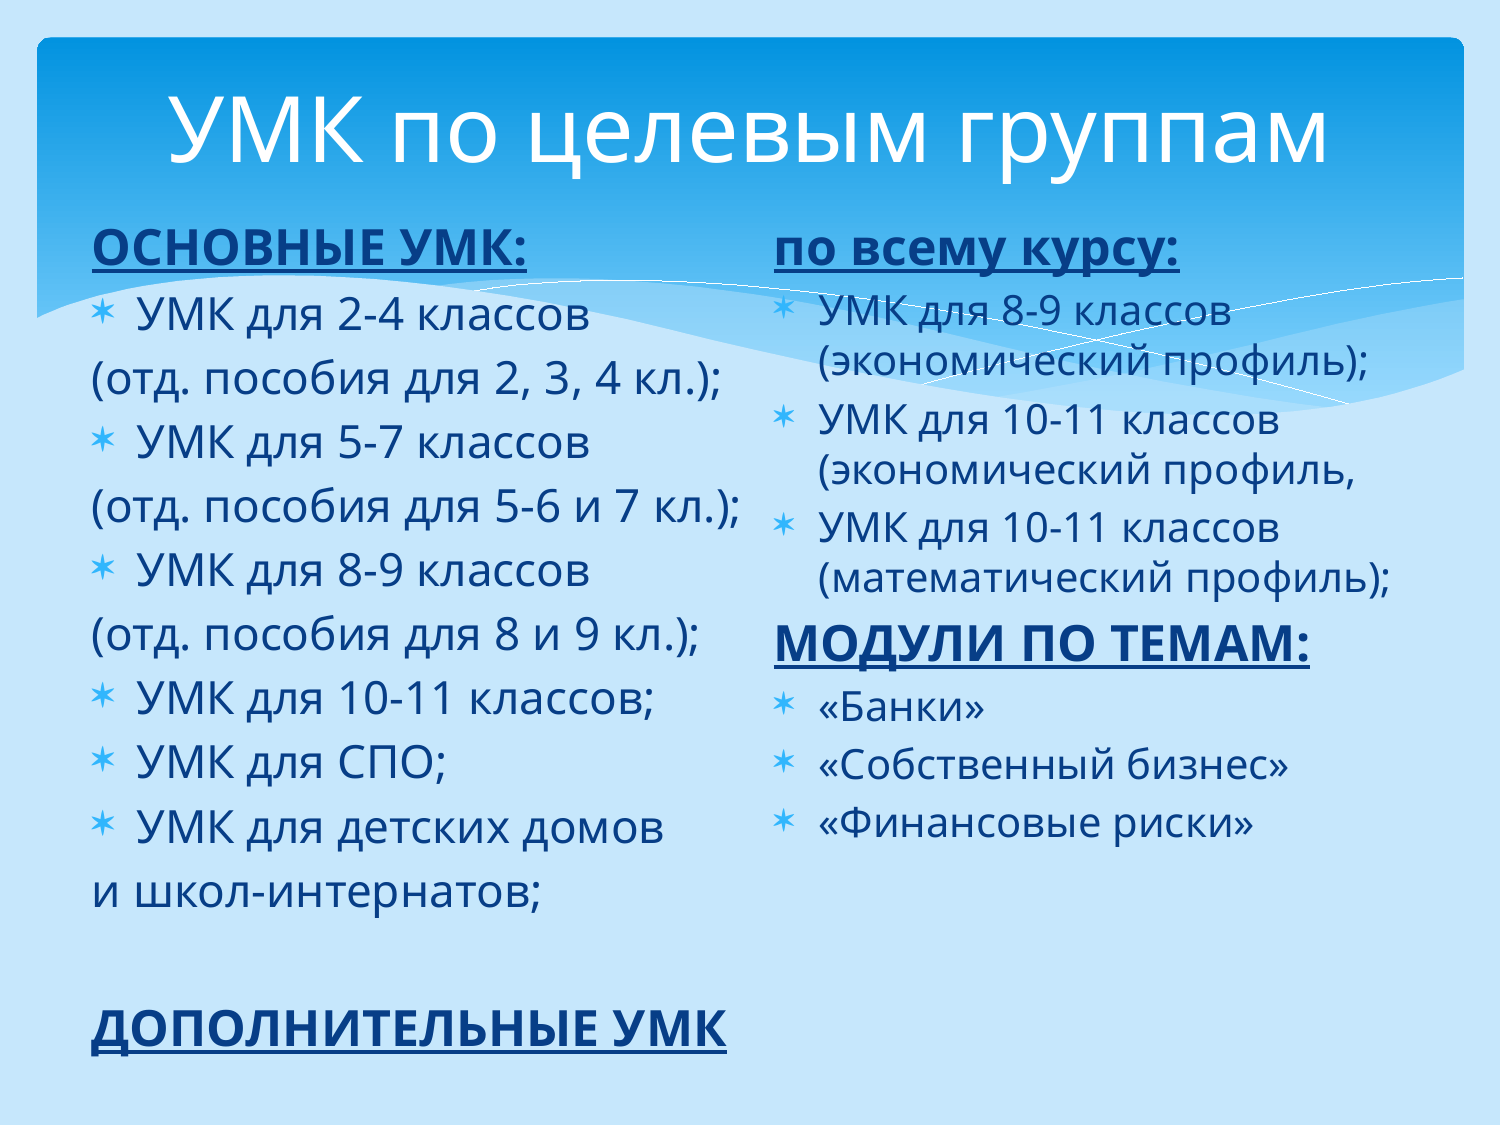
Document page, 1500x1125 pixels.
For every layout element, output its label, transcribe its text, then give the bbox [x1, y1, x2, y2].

title УМК по целевым группам [75, 55, 1425, 197]
list ОСНОВНЫЕ УМК: УМК для 2-4 классов (отд. пособия для 2, 3, 4 кл.); УМК для 5-7 классов (отд. пособия для 5-6 и 7 кл.); УМК для 8-9 классов (отд. пособия для 8 и 9 кл.); УМК для 10-11 классов; УМК для СПО; УМК для детских домов и школ-интернатов; ДОПОЛНИТЕЛЬНЫЕ УМК по всему курсу: УМК для 8-9 классов (экономический профиль); УМК для 10-11 классов (экономический профиль, УМК для 10-11 классов (математический профиль); МОДУЛИ ПО ТЕМАМ: «Банки» «Собственный бизнес» «Финансовые риски» [76, 208, 1471, 1083]
